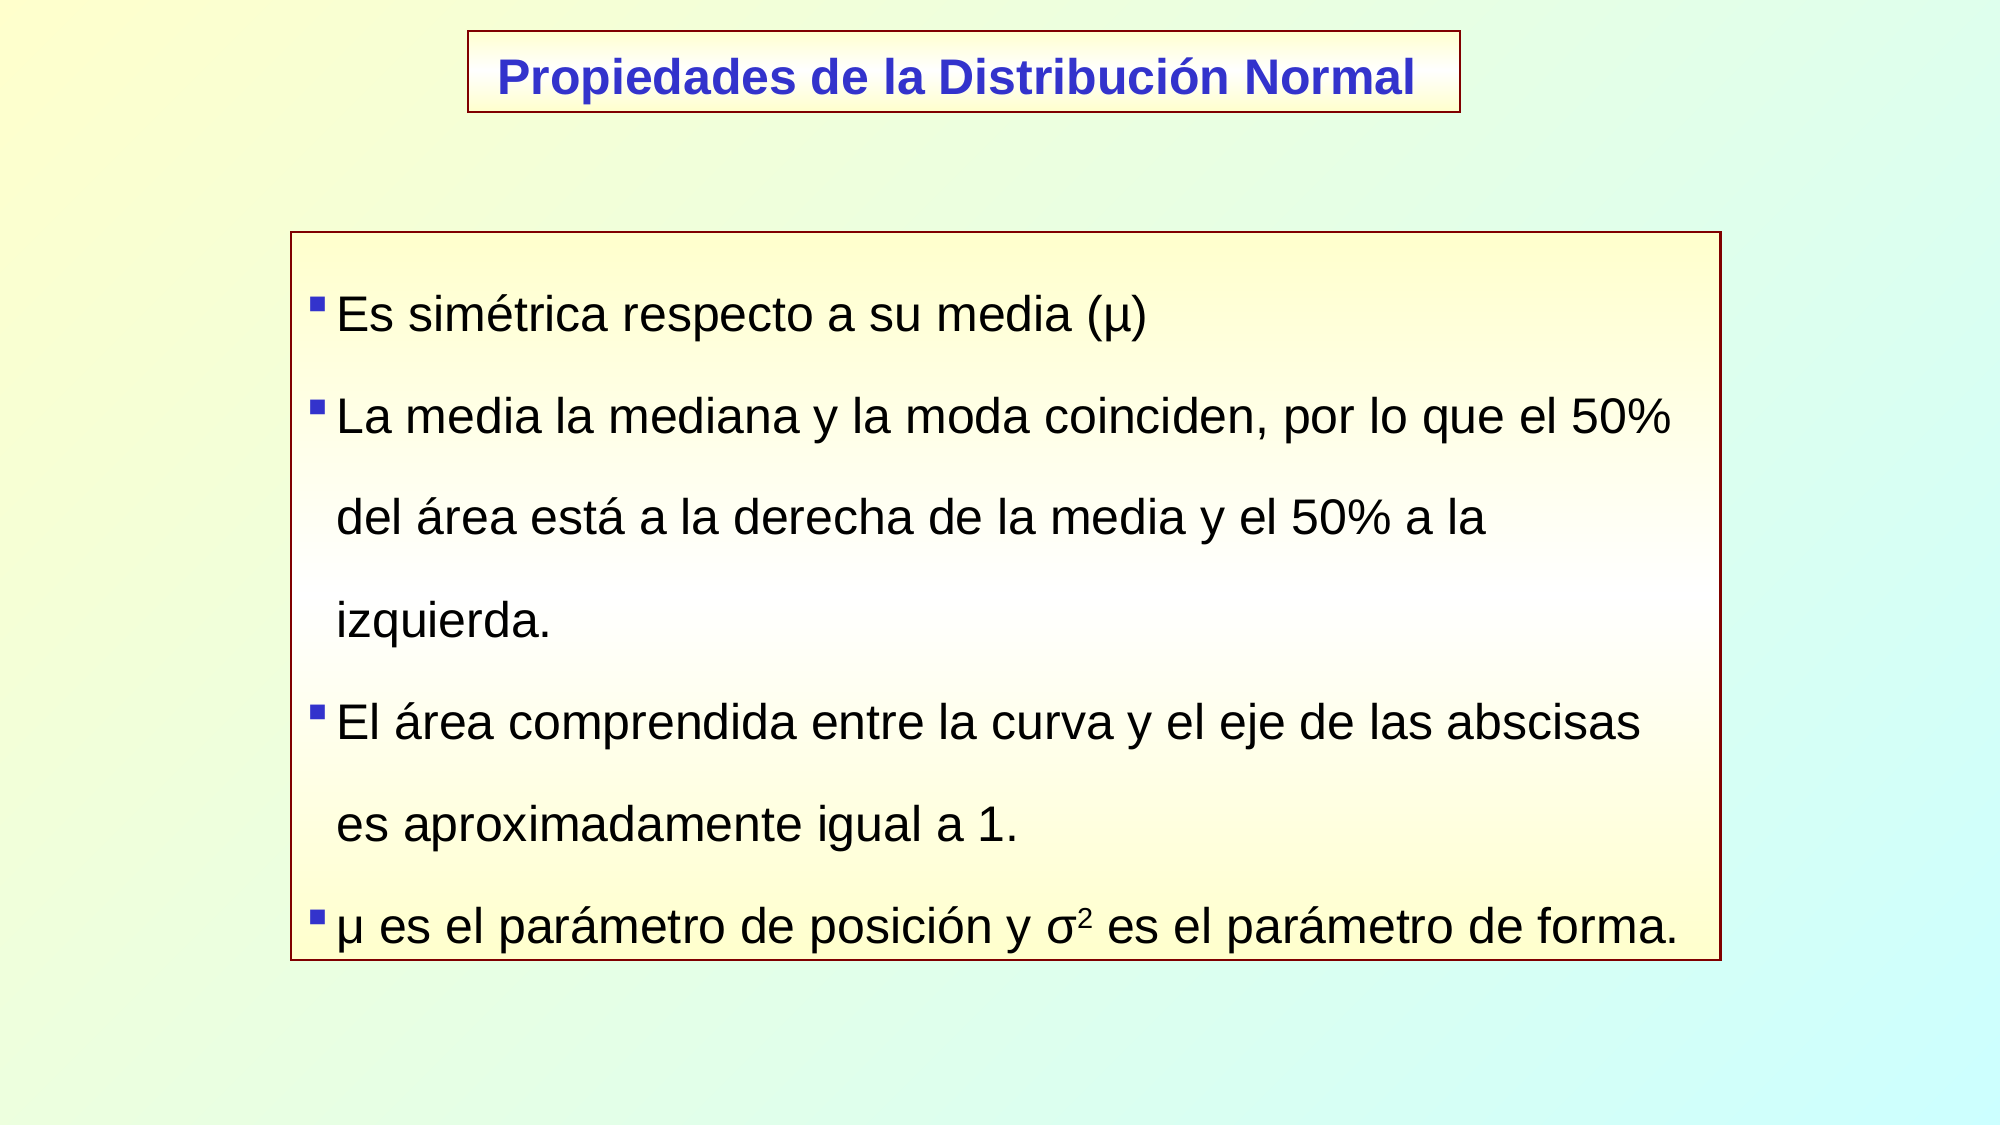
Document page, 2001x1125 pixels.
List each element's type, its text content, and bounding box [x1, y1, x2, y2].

text_box Es simétrica respecto a su media (µ) La media la mediana y la moda coinciden, por lo que el 50% del área está a la derecha de la media y el 50% a la izquierda. El área comprendida entre la curva y el eje de las abscisas es aproximadamente igual a 1. μ es el parámetro de posición y σ2 es el parámetro de forma. [291, 231, 1721, 961]
text_box Propiedades de la Distribución Normal [468, 30, 1461, 112]
